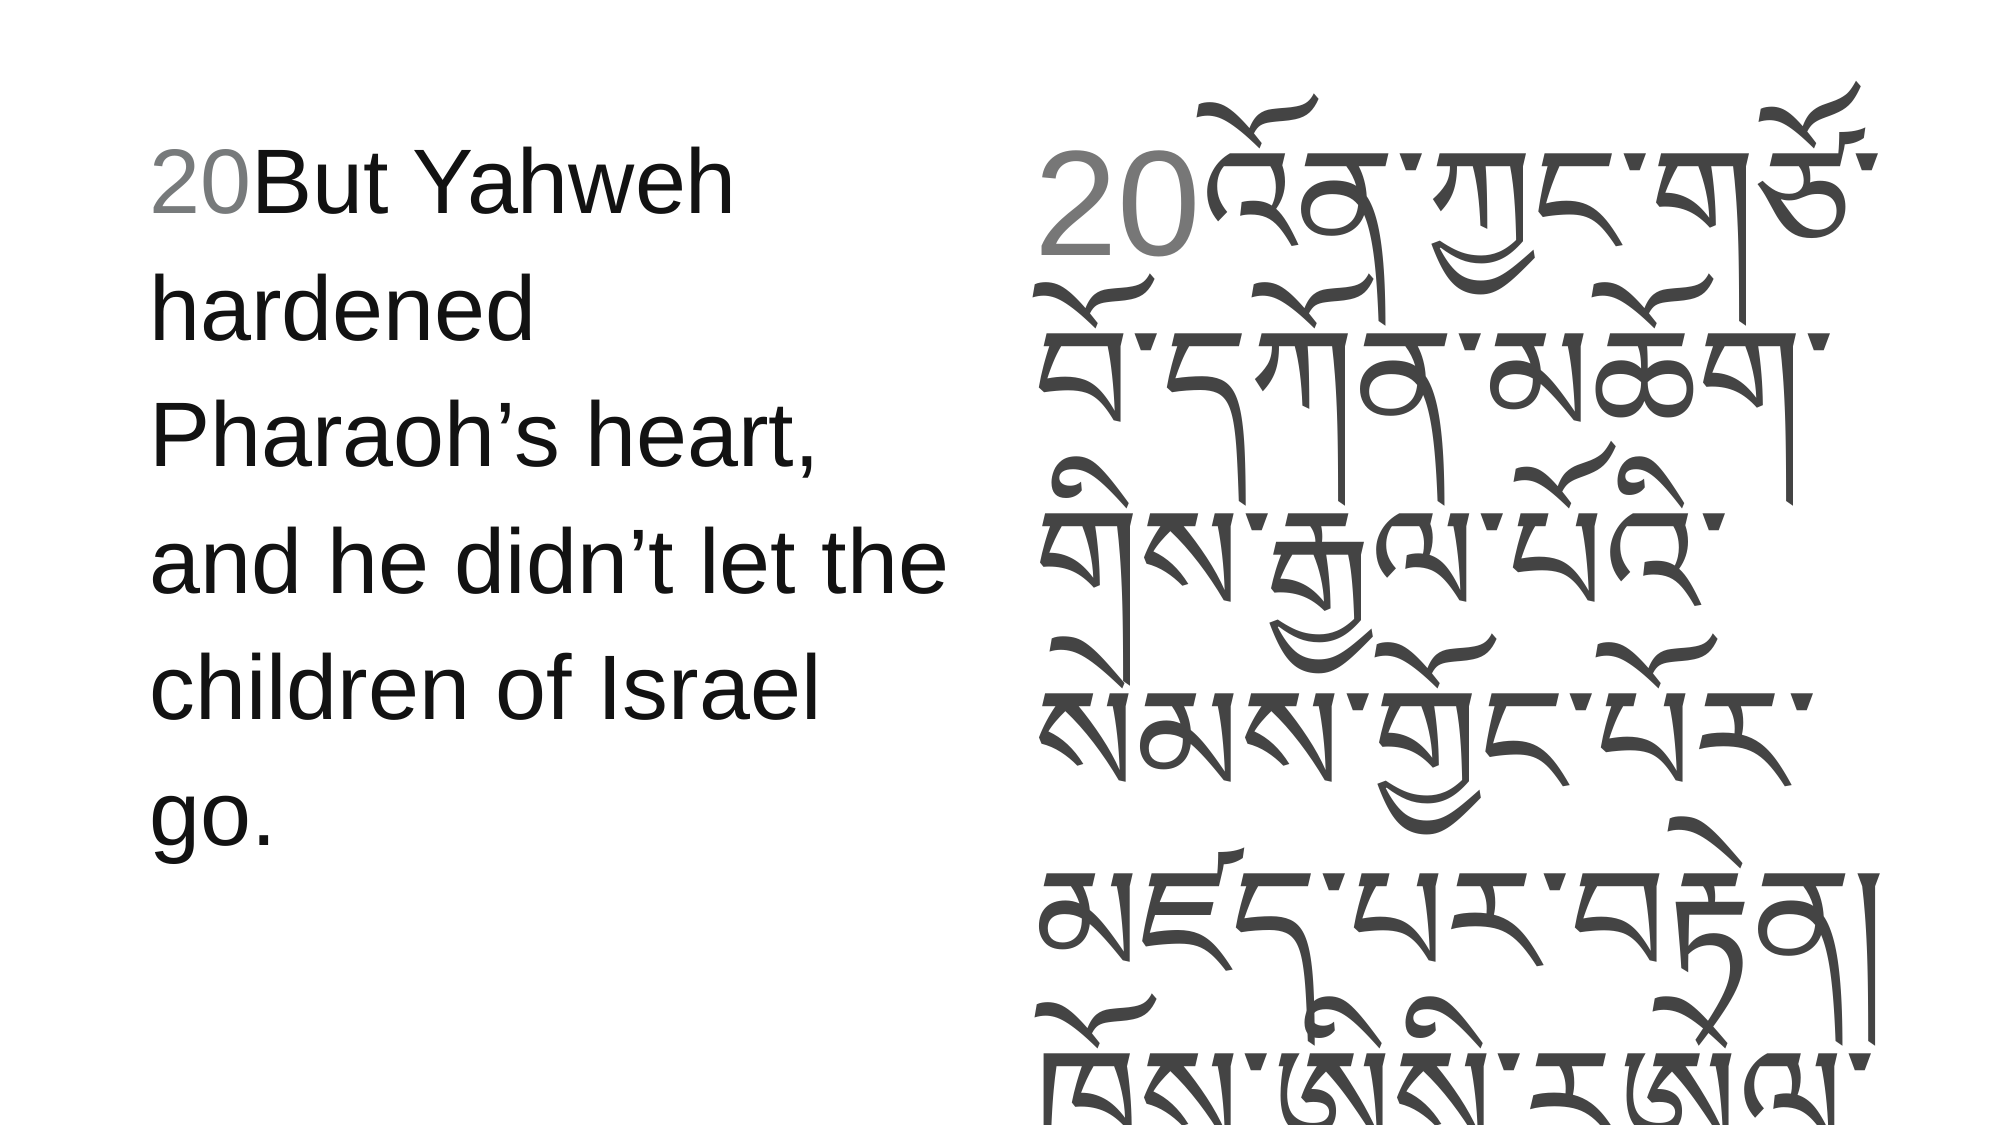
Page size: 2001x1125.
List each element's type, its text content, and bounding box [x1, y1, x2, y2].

text_box 20But Yahweh hardened Pharaoh’s heart, and he didn’t let the children of Israel go. [134, 98, 981, 1030]
text_box 20འོན་ཀྱང་གཙོ་བོ་དཀོན་མཆོག་གིས་རྒྱལ་པོའི་སེམས་གྱོང་པོར་མཛད་པར་བརྟེན། ཁོས་ཨིསི་རཱཨེལ་པ་རྣམས་ལ་འགྲོ་རུ་མ་བཅུག་གོ། [1019, 98, 1942, 1030]
